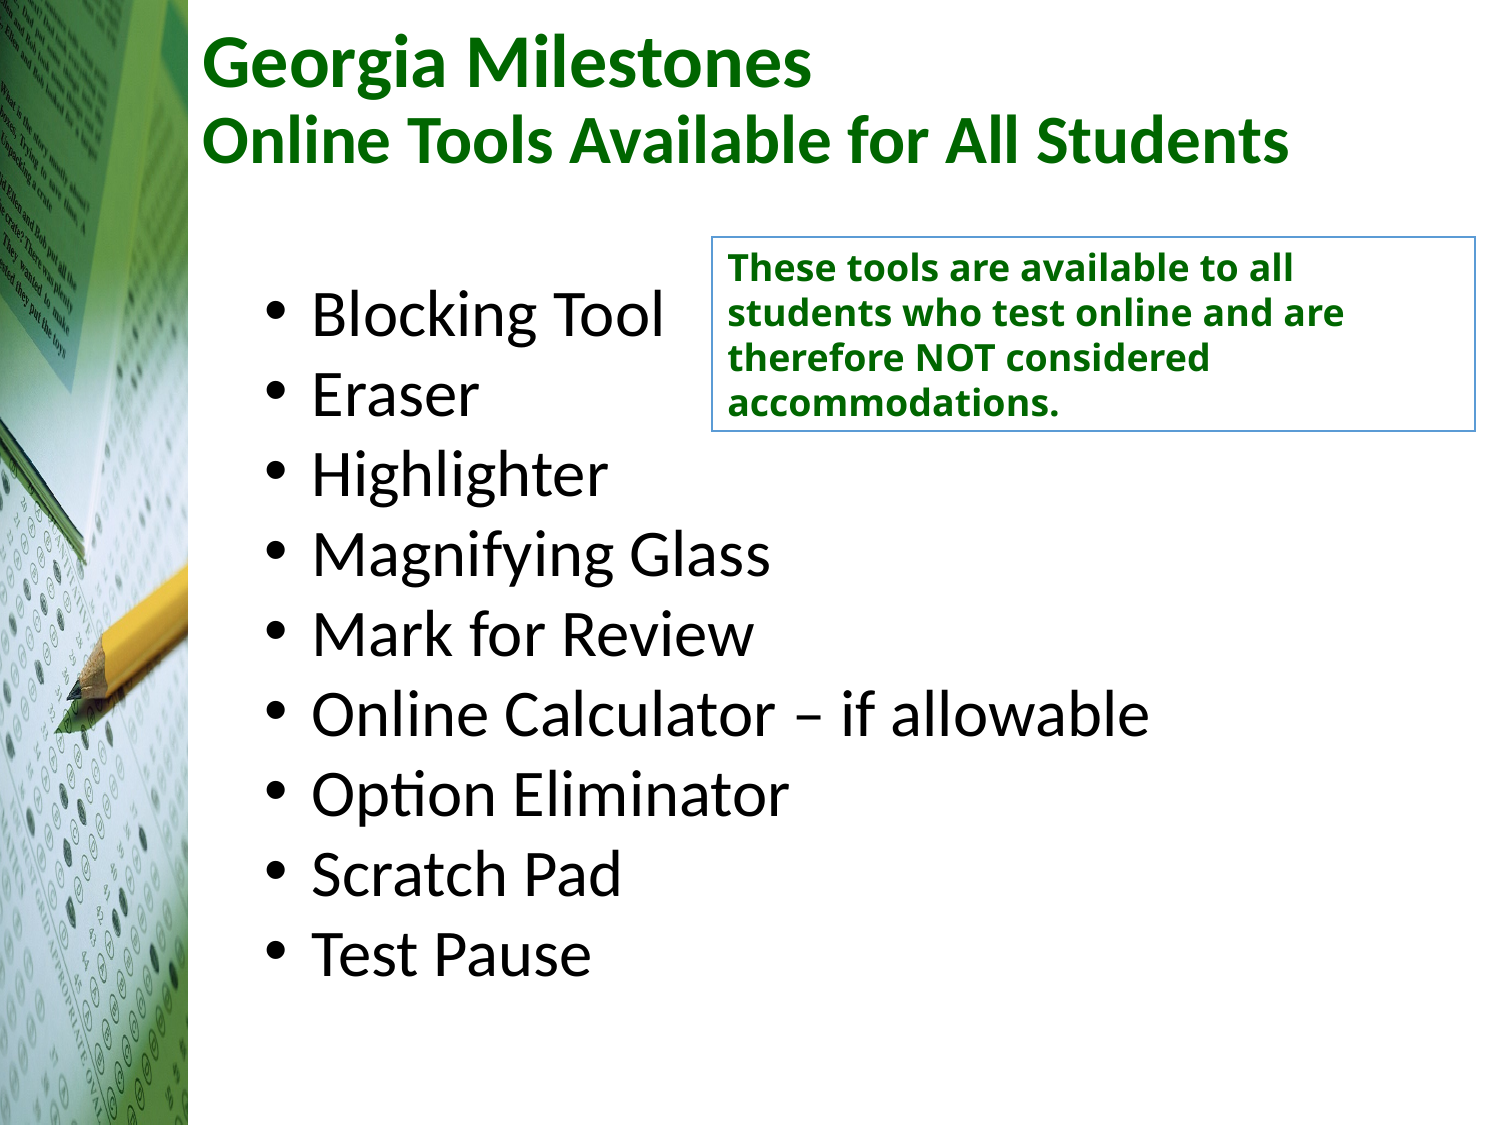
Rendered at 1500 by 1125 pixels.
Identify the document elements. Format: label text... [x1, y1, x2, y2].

text_box These tools are available to all students who test online and are therefore NOT considered accommodations. [711, 236, 1476, 432]
picture [0, 0, 188, 1125]
text_box Blocking Tool Eraser Highlighter Magnifying Glass Mark for Review Online Calculator – if allowable Option Eliminator Scratch Pad Test Pause [249, 262, 1300, 997]
title Georgia Milestones Online Tools Available for All Students [188, 12, 1438, 188]
